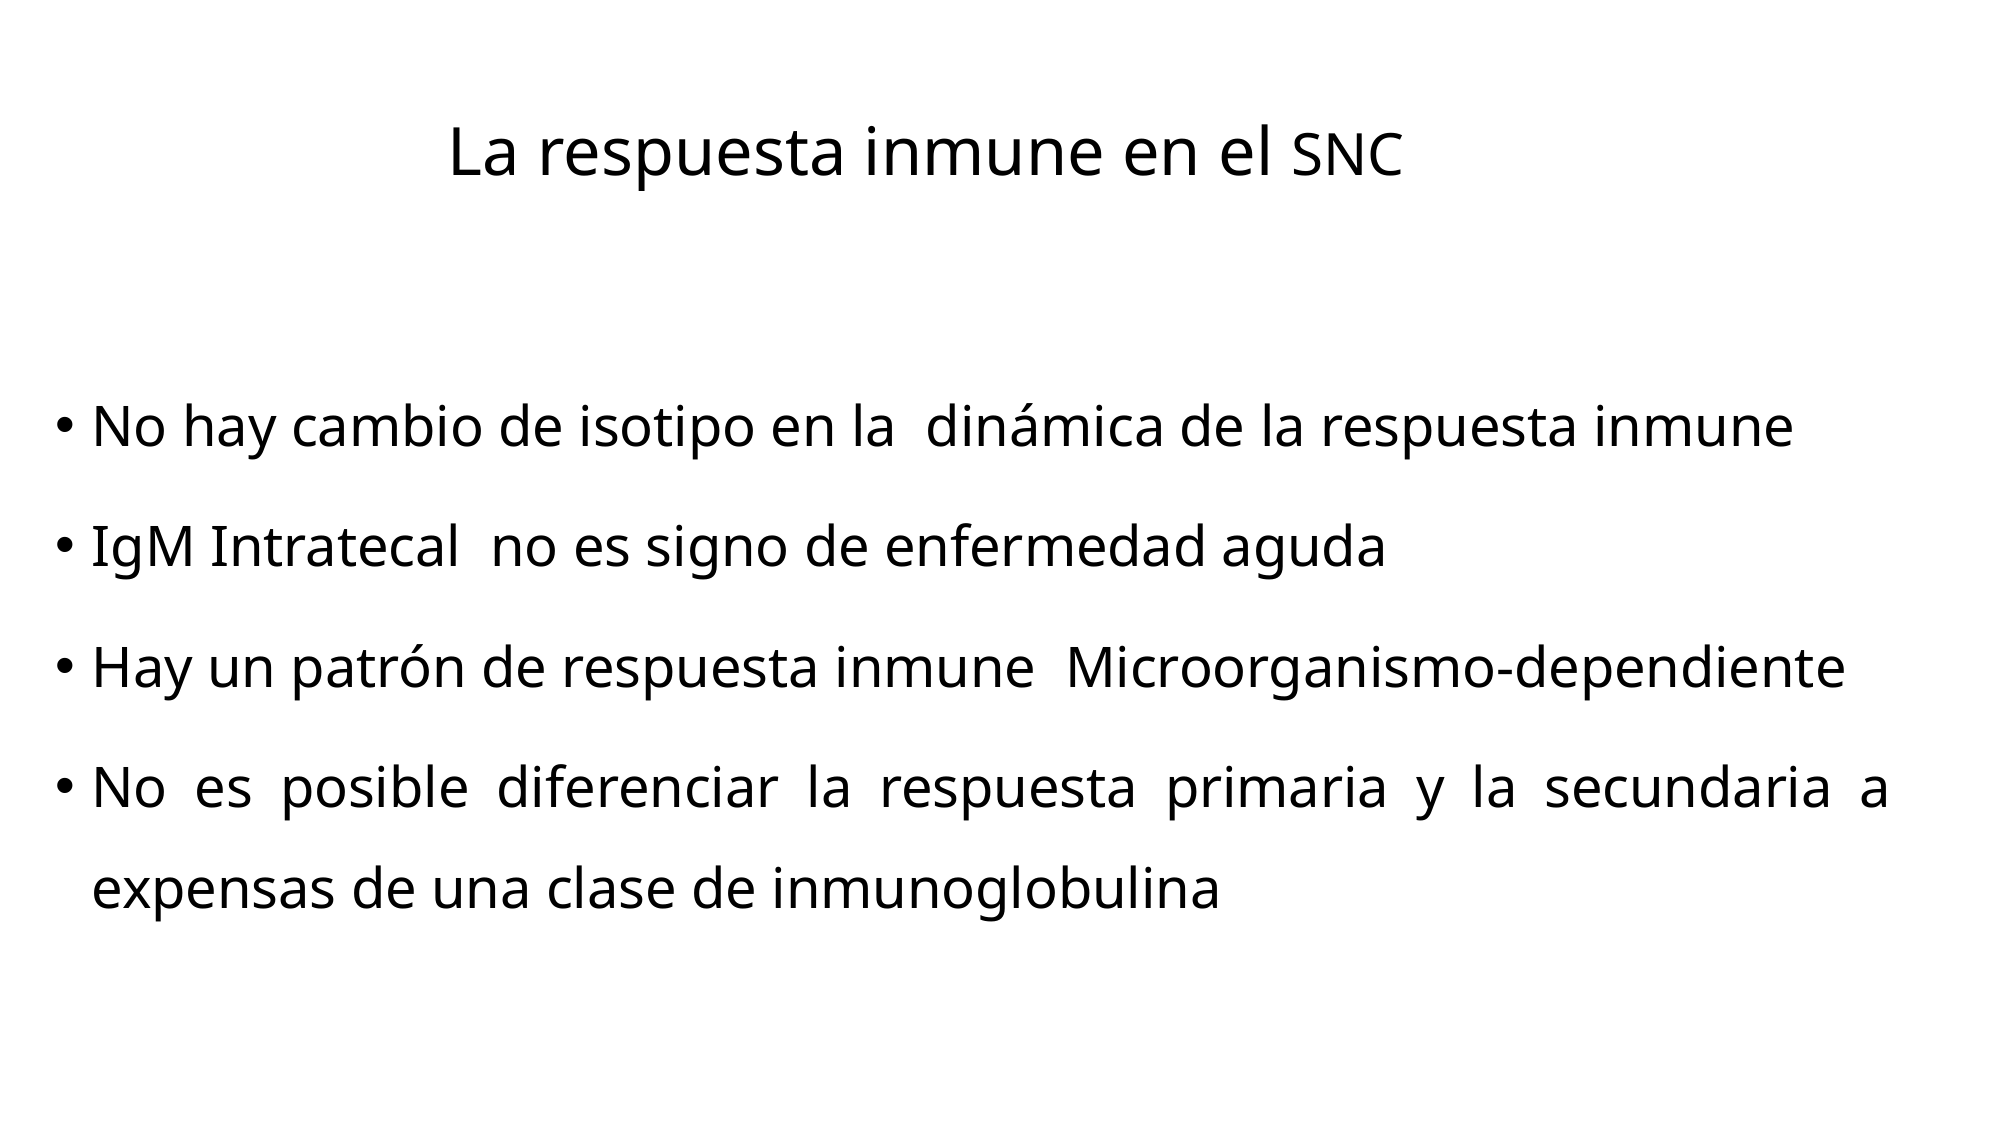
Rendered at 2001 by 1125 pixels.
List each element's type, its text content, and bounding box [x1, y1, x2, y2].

title La respuesta inmune en el SNC [72, 45, 1798, 262]
list No hay cambio de isotipo en la dinámica de la respuesta inmune IgM Intratecal no es signo de enfermedad aguda Hay un patrón de respuesta inmune Microorganismo-dependiente No es posible diferenciar la respuesta primaria y la secundaria a expensas de una clase de inmunoglobulina [40, 262, 1908, 1005]
